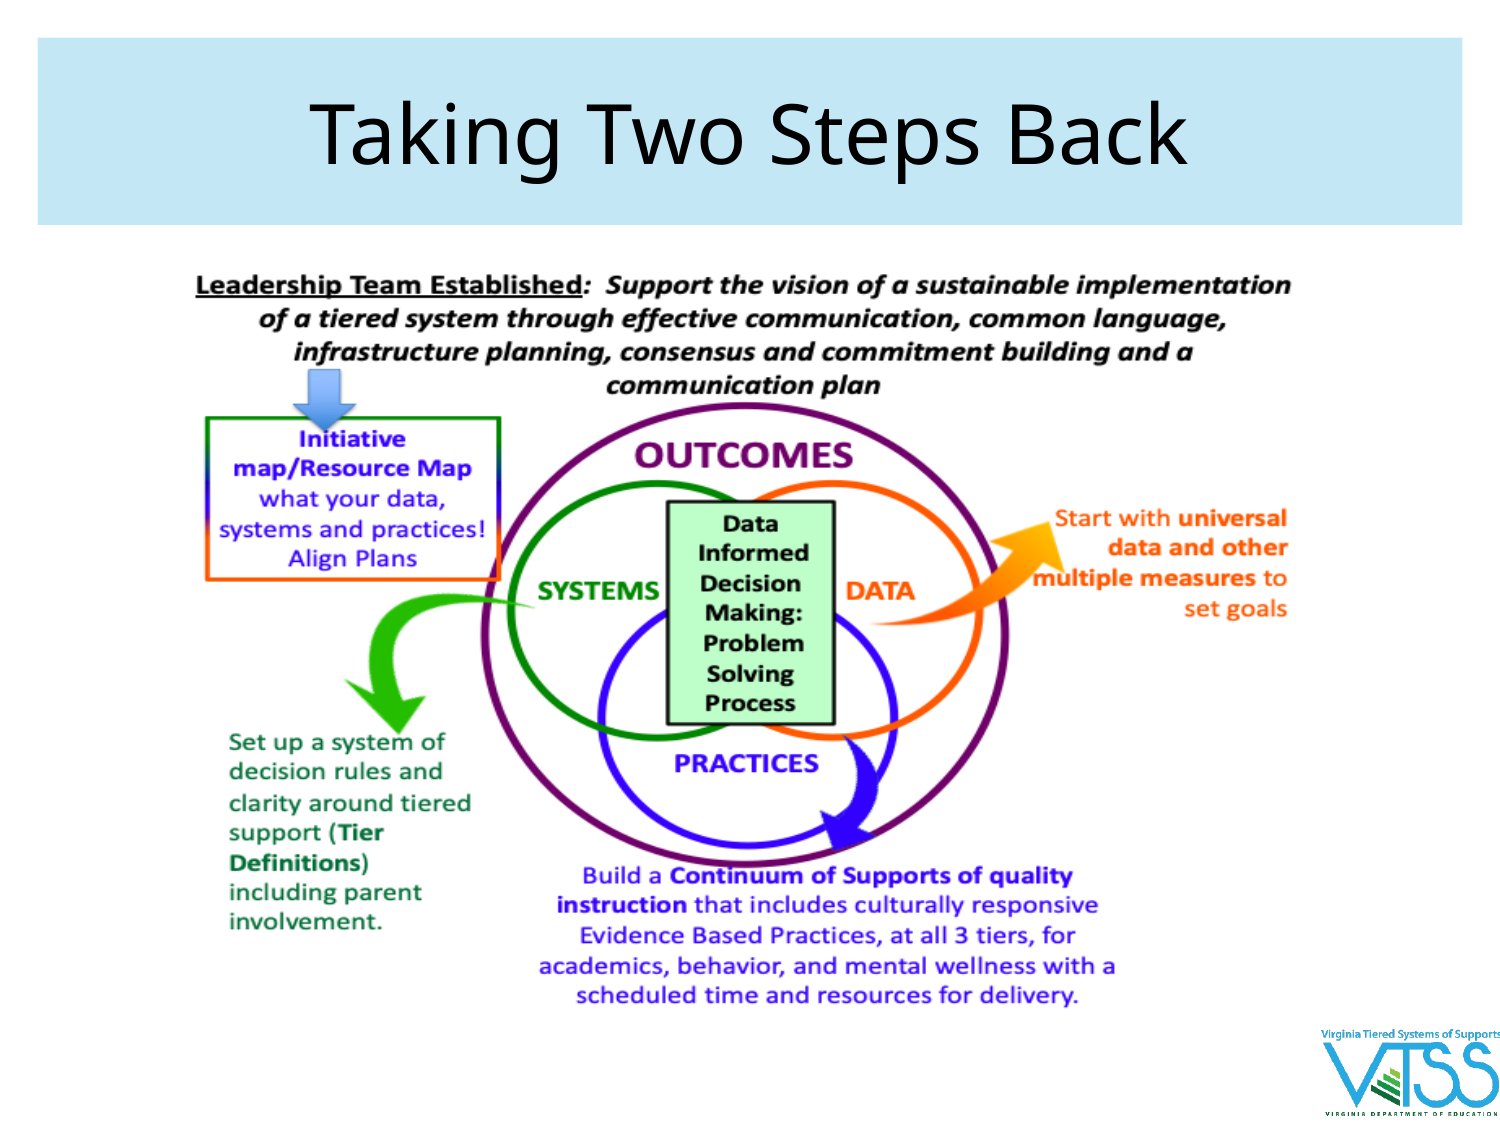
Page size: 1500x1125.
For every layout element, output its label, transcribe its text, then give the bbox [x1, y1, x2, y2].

picture [1321, 1029, 1500, 1116]
picture [160, 262, 1331, 1013]
title Taking Two Steps Back [37, 37, 1463, 225]
